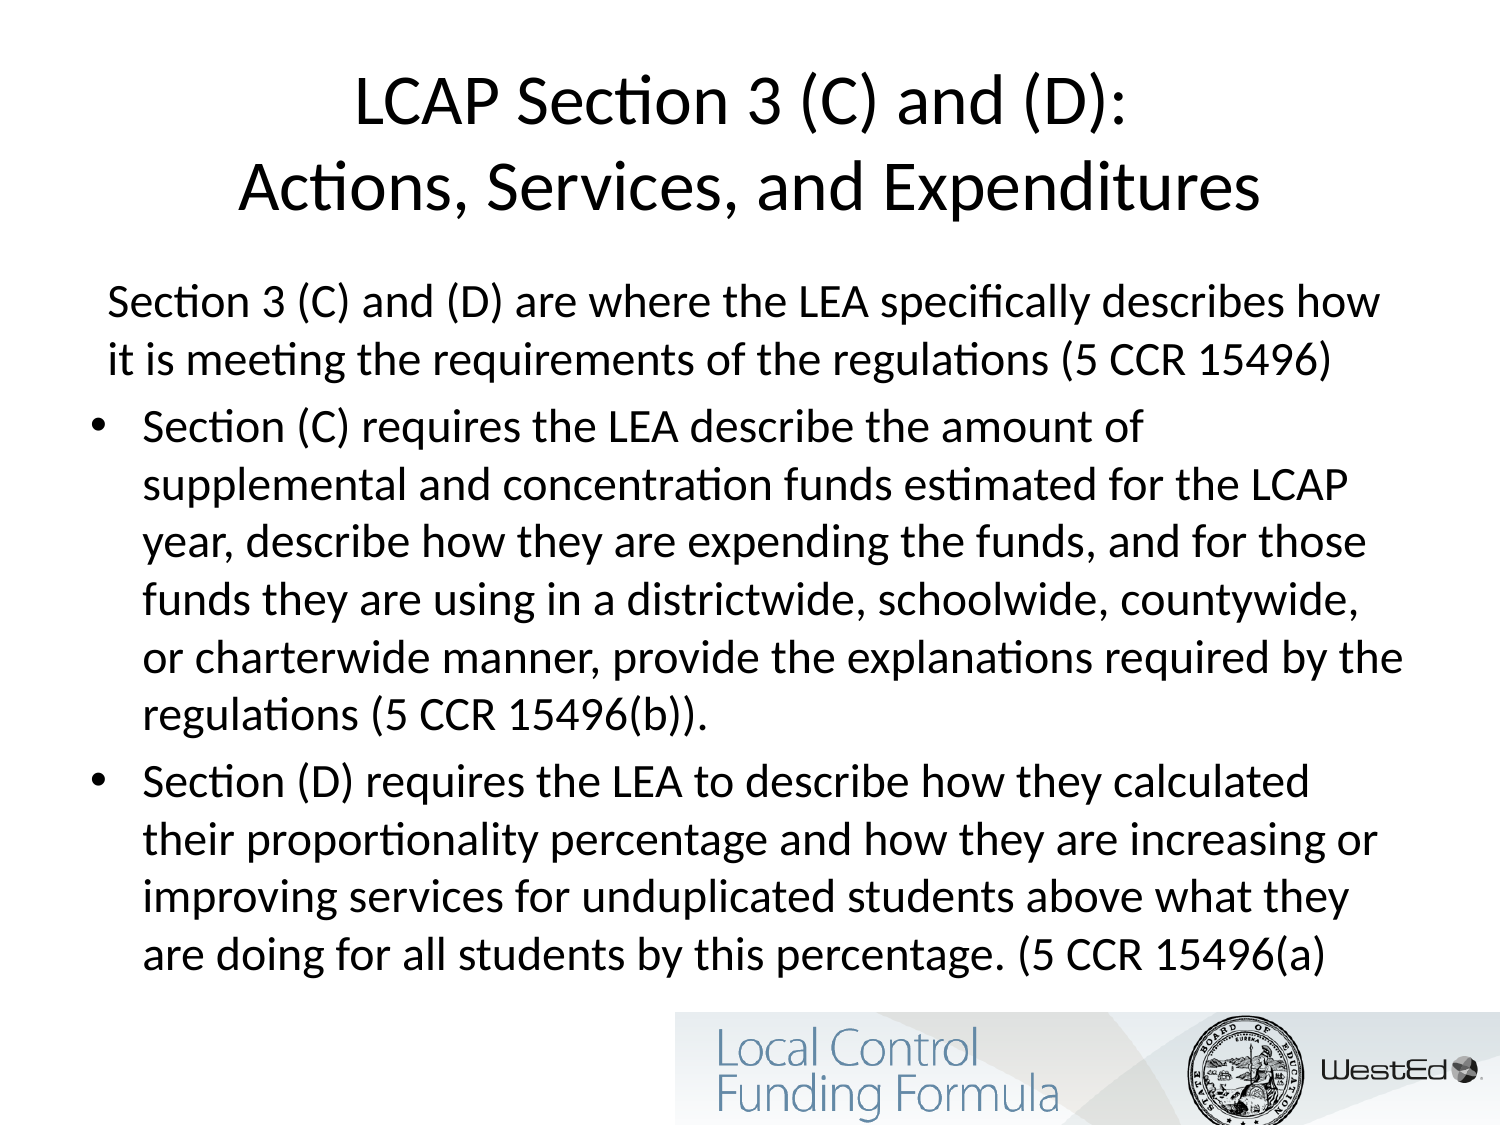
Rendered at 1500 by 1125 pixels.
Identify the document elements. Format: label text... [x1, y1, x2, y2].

list Section 3 (C) and (D) are where the LEA specifically describes how it is meeting the requirements of the regulations (5 CCR 15496) Section (C) requires the LEA describe the amount of supplemental and concentration funds estimated for the LCAP year, describe how they are expending the funds, and for those funds they are using in a districtwide, schoolwide, countywide, or charterwide manner, provide the explanations required by the regulations (5 CCR 15496(b)). Section (D) requires the LEA to describe how they calculated their proportionality percentage and how they are increasing or improving services for unduplicated students above what they are doing for all students by this percentage. (5 CCR 15496(a) [74, 262, 1426, 1006]
title LCAP Section 3 (C) and (D): Actions, Services, and Expenditures [74, 44, 1426, 233]
picture [675, 1012, 1500, 1125]
